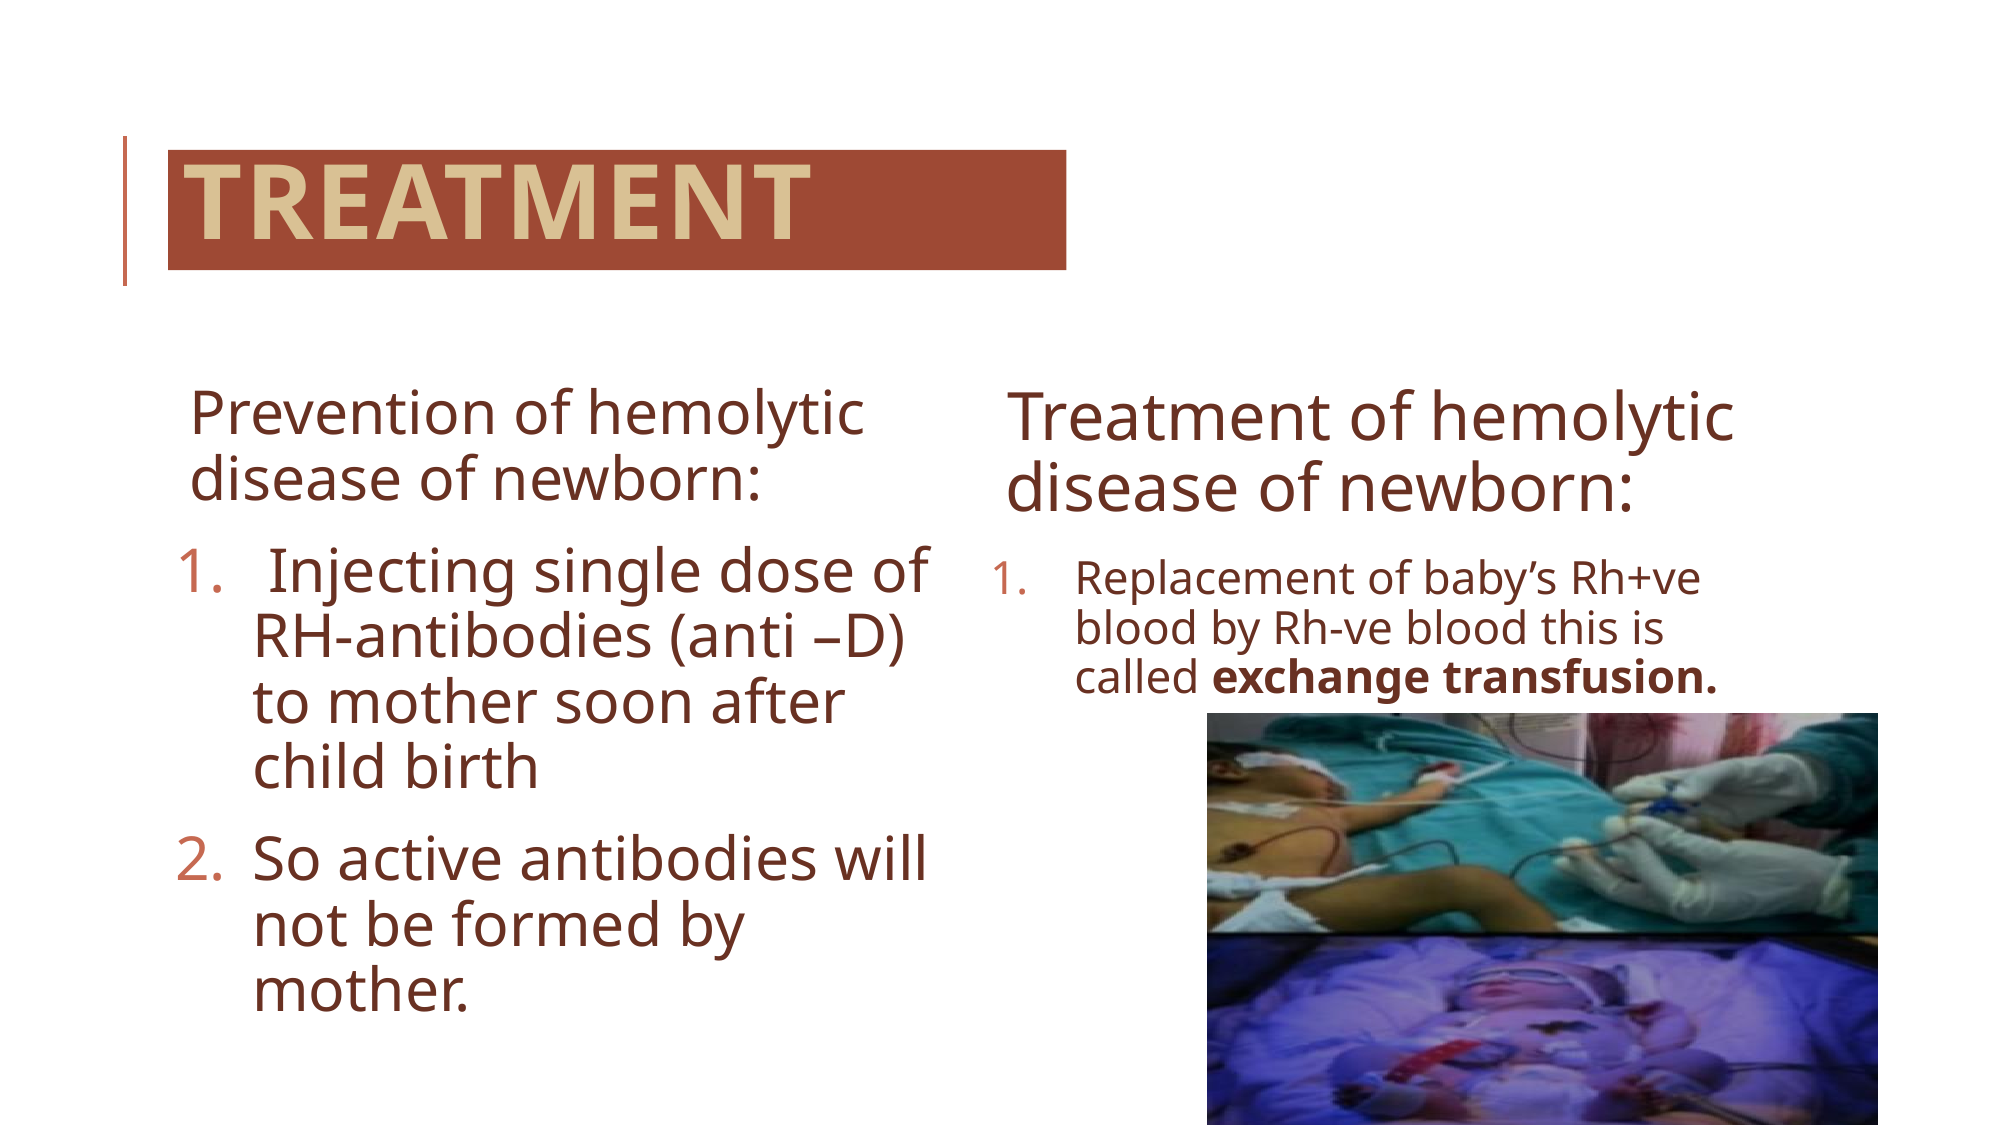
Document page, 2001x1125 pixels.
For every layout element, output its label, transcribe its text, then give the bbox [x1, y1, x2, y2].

title Treatment [168, 149, 1067, 271]
list Treatment of hemolytic disease of newborn: Replacement of baby’s Rh+ve blood by Rh-ve blood this is called exchange transfusion. [982, 375, 1763, 1035]
picture [1206, 713, 1878, 1125]
list Prevention of hemolytic disease of newborn: Injecting single dose of RH-antibodies (anti –D) to mother soon after child birth So active antibodies will not be formed by mother. [168, 375, 948, 1035]
